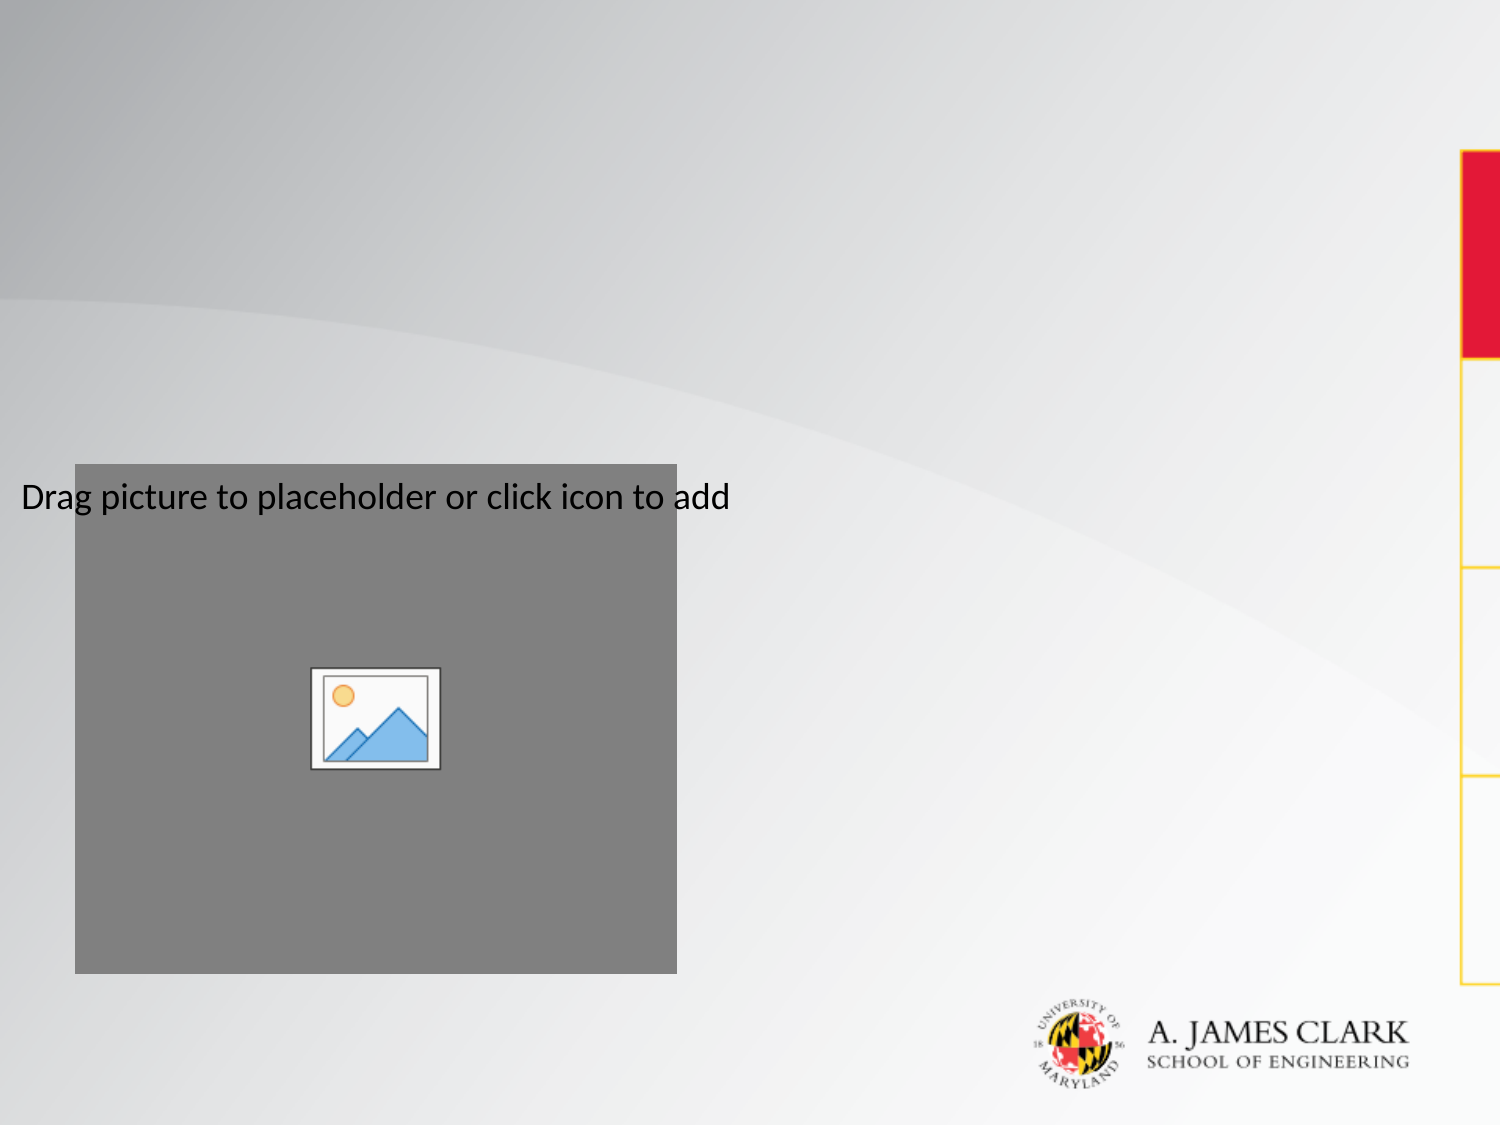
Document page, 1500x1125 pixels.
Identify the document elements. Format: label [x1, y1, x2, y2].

picture [74, 464, 678, 975]
